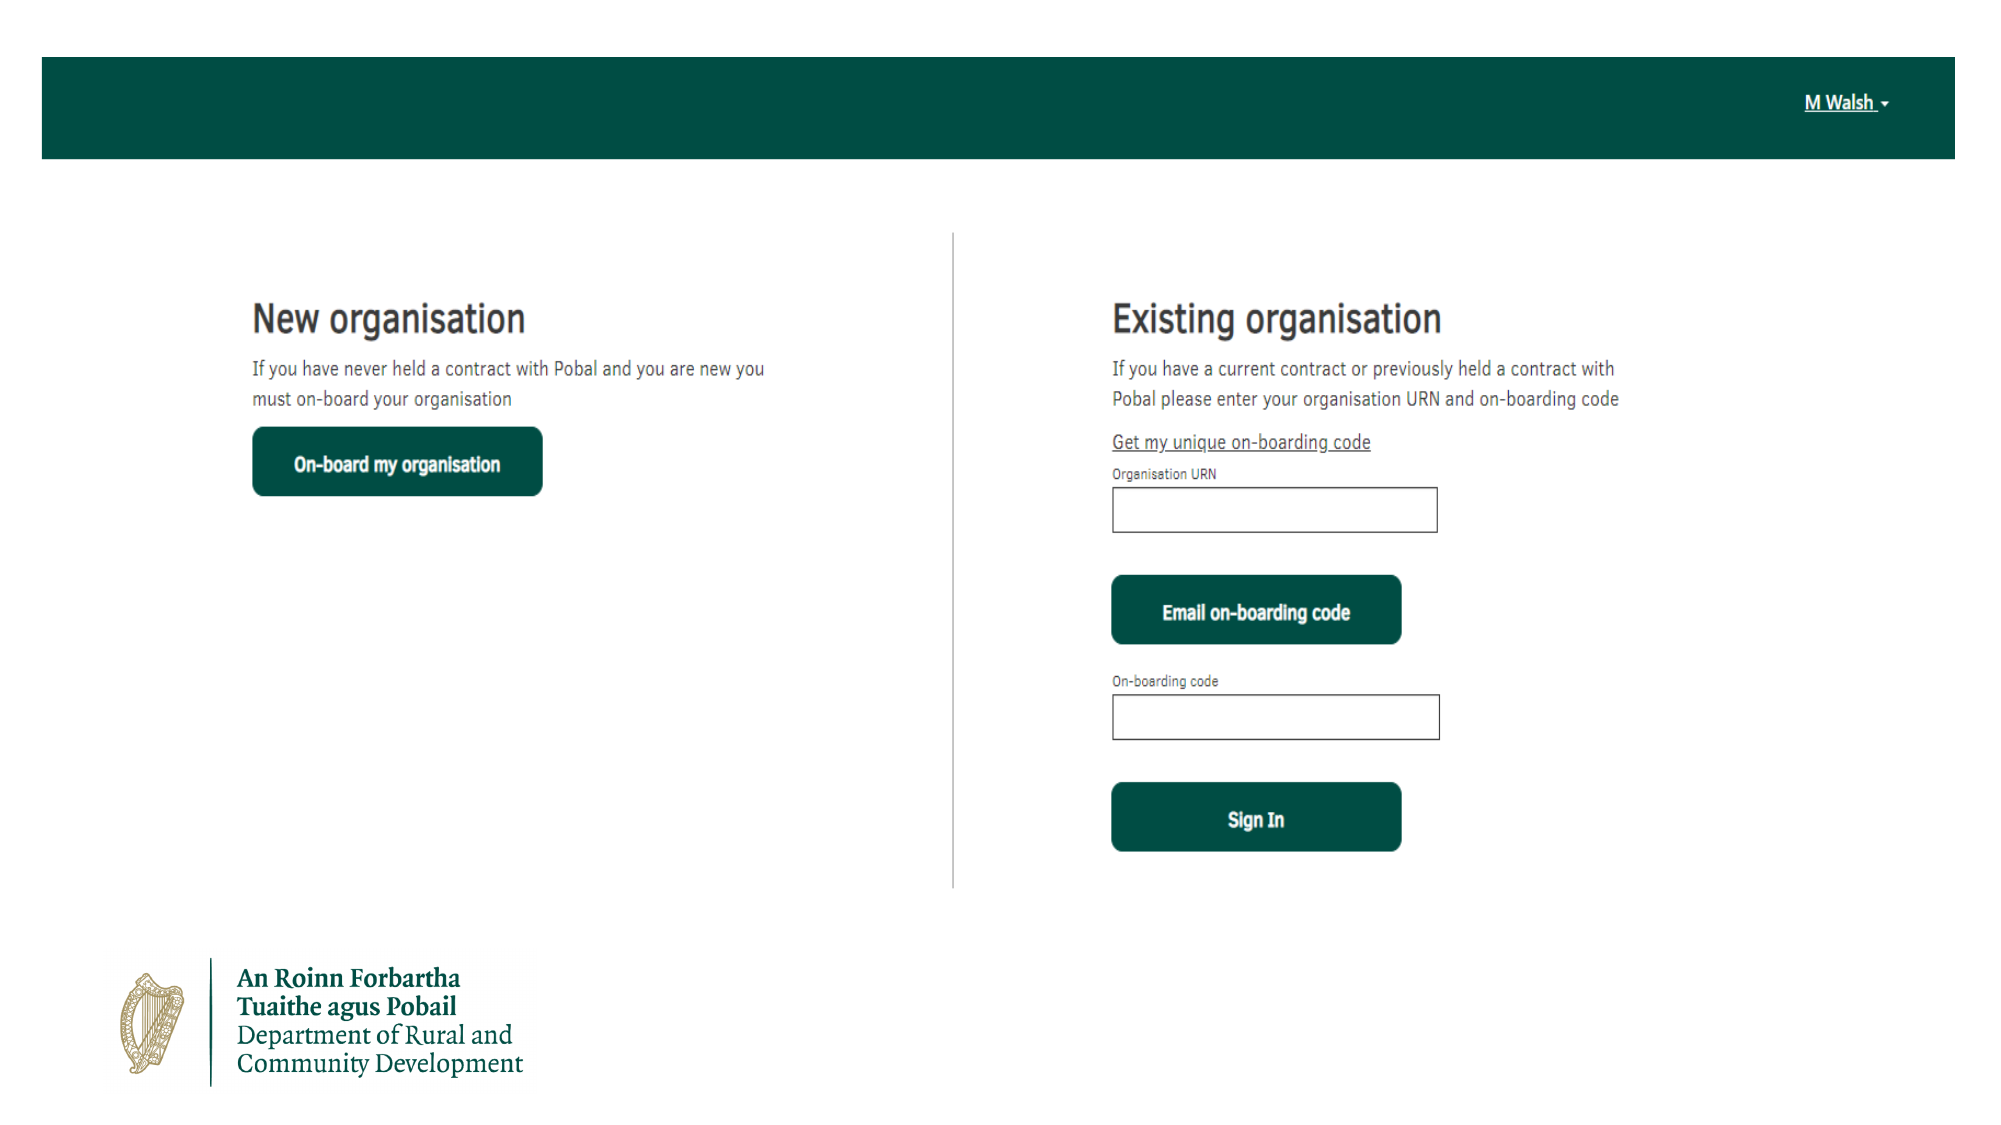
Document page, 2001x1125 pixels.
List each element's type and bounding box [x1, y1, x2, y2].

picture [41, 57, 1957, 916]
picture [103, 948, 537, 1094]
